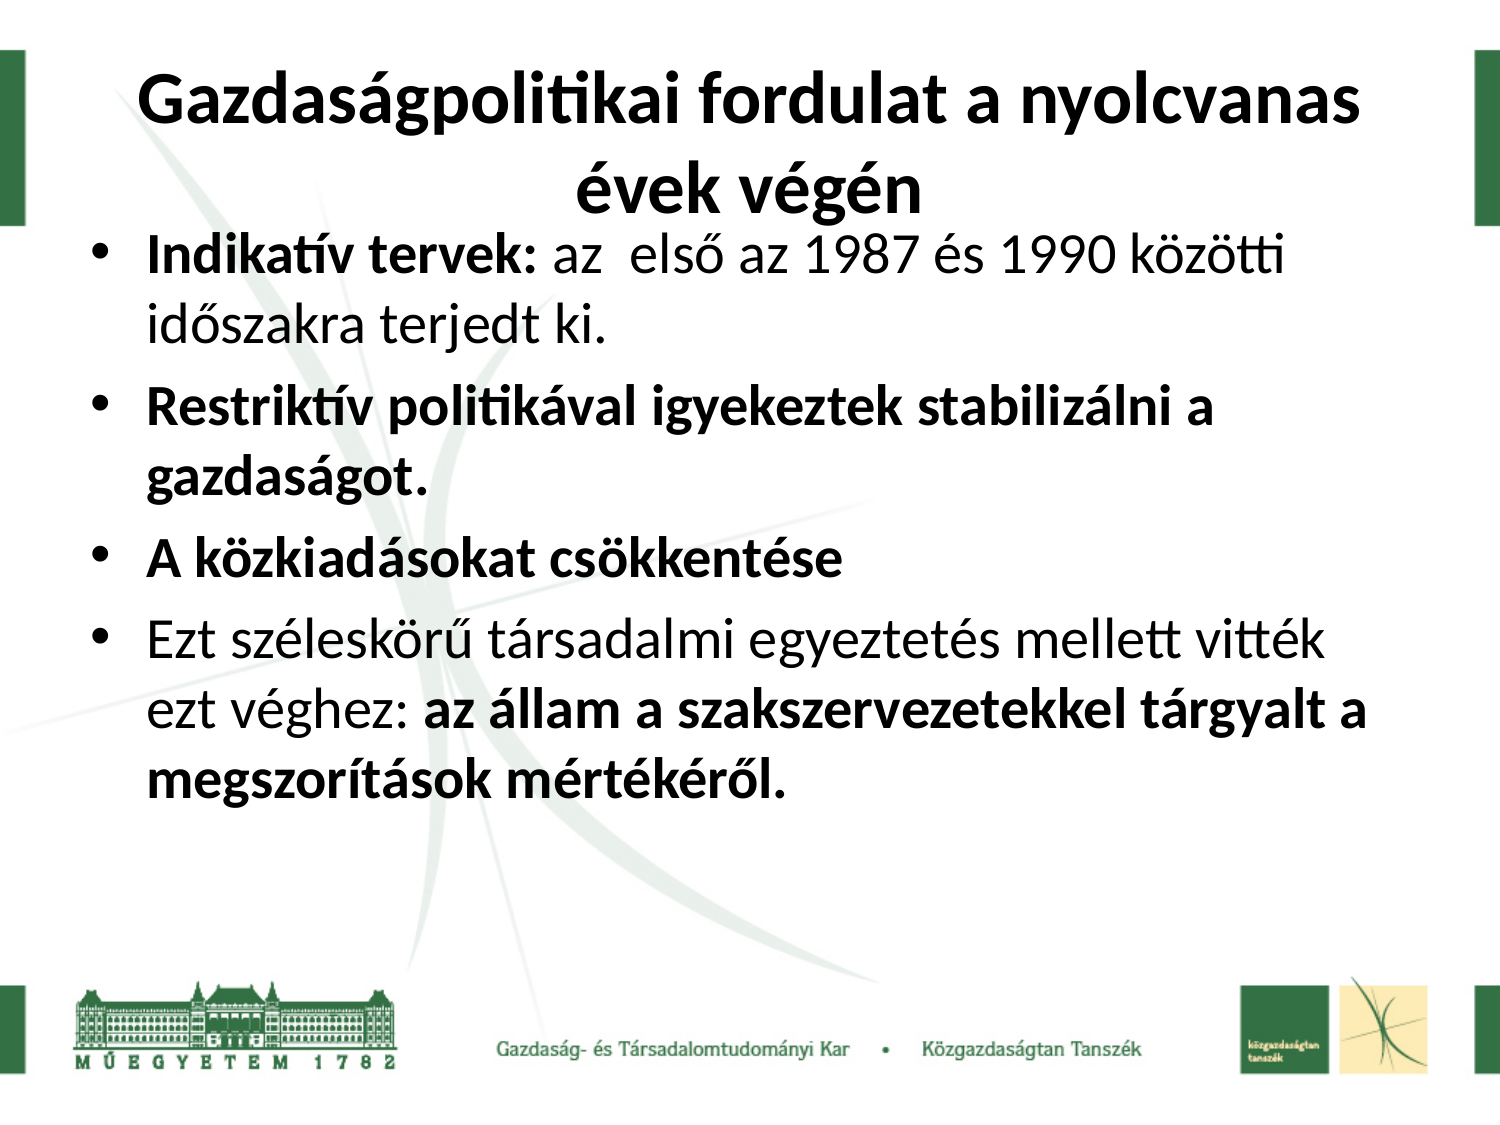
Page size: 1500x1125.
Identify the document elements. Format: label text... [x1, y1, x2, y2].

title Gazdaságpolitikai fordulat a nyolcvanas évek végén [74, 44, 1426, 207]
list Indikatív tervek: az első az 1987 és 1990 közötti időszakra terjedt ki. Restriktív politikával igyekeztek stabilizálni a gazdaságot. A közkiadásokat csökkentése Ezt széleskörű társadalmi egyeztetés mellett vitték ezt véghez: az állam a szakszervezetekkel tárgyalt a megszorítások mértékéről. [74, 207, 1426, 1029]
picture [0, 0, 1500, 1125]
